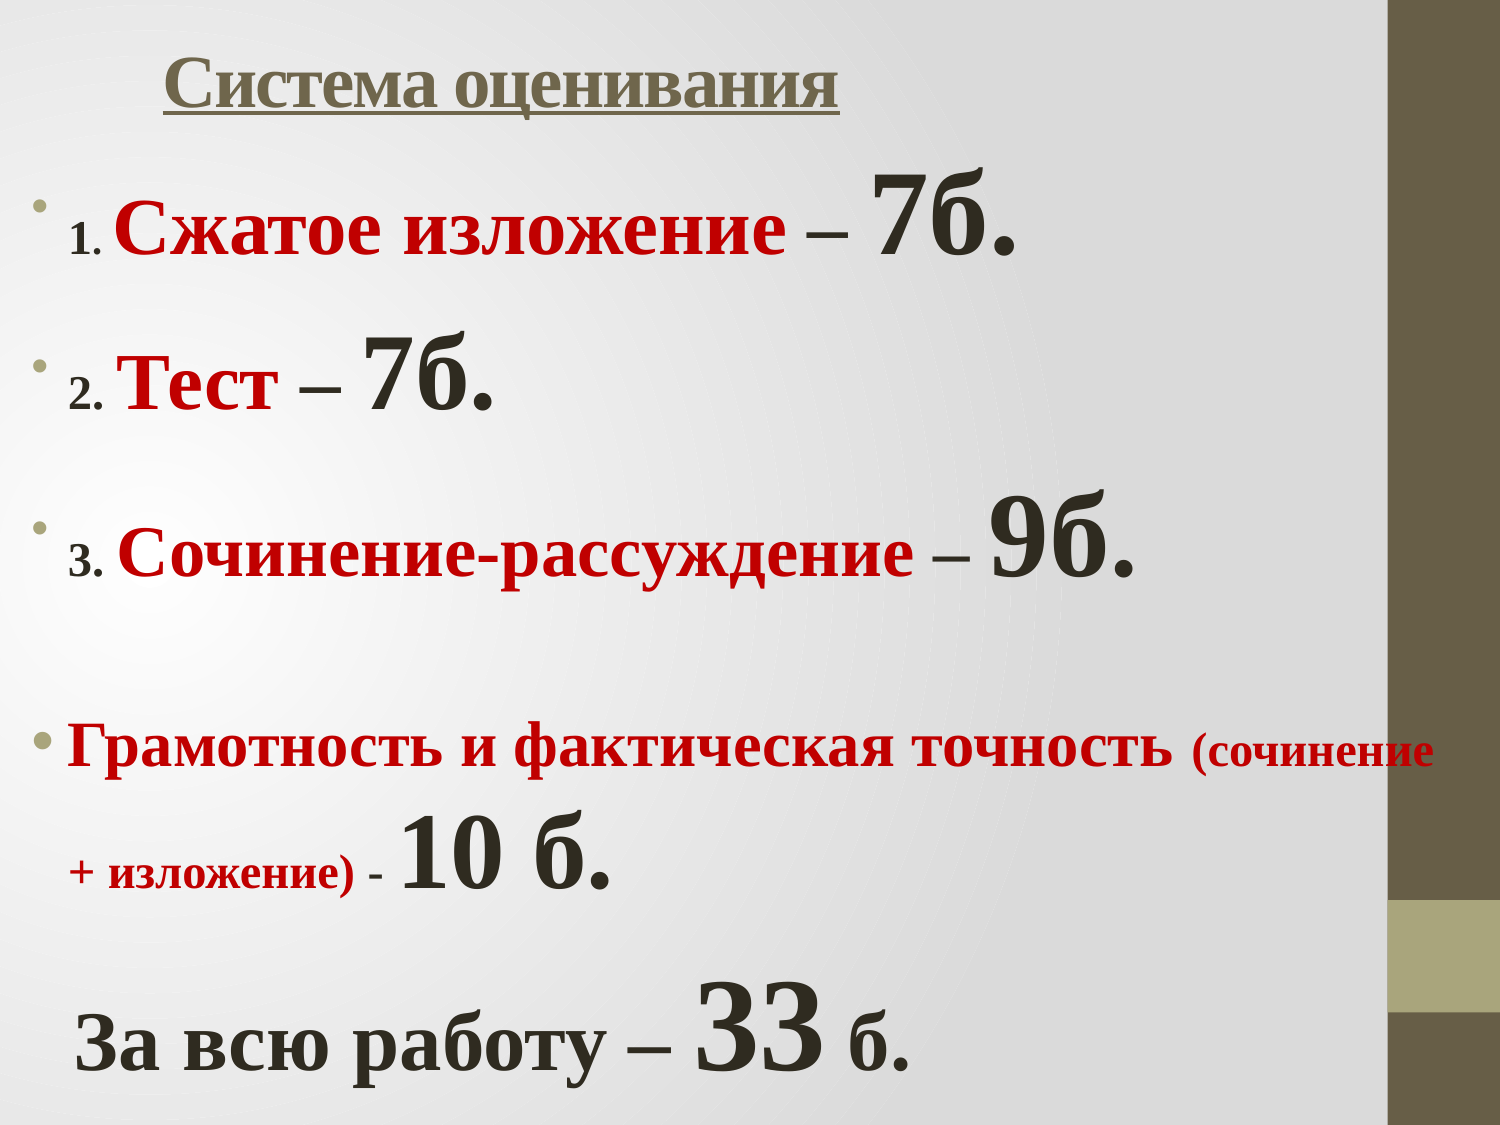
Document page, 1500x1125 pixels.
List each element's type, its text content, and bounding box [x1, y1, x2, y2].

list 1. Сжатое изложение – 7б. 2. Тест – 7б. 3. Сочинение-рассуждение – 9б. Грамотность и фактическая точность (сочинение + изложение) - 10 б. За всю работу – 33 б. [0, 125, 1483, 1106]
title Система оценивания [147, 30, 1361, 124]
